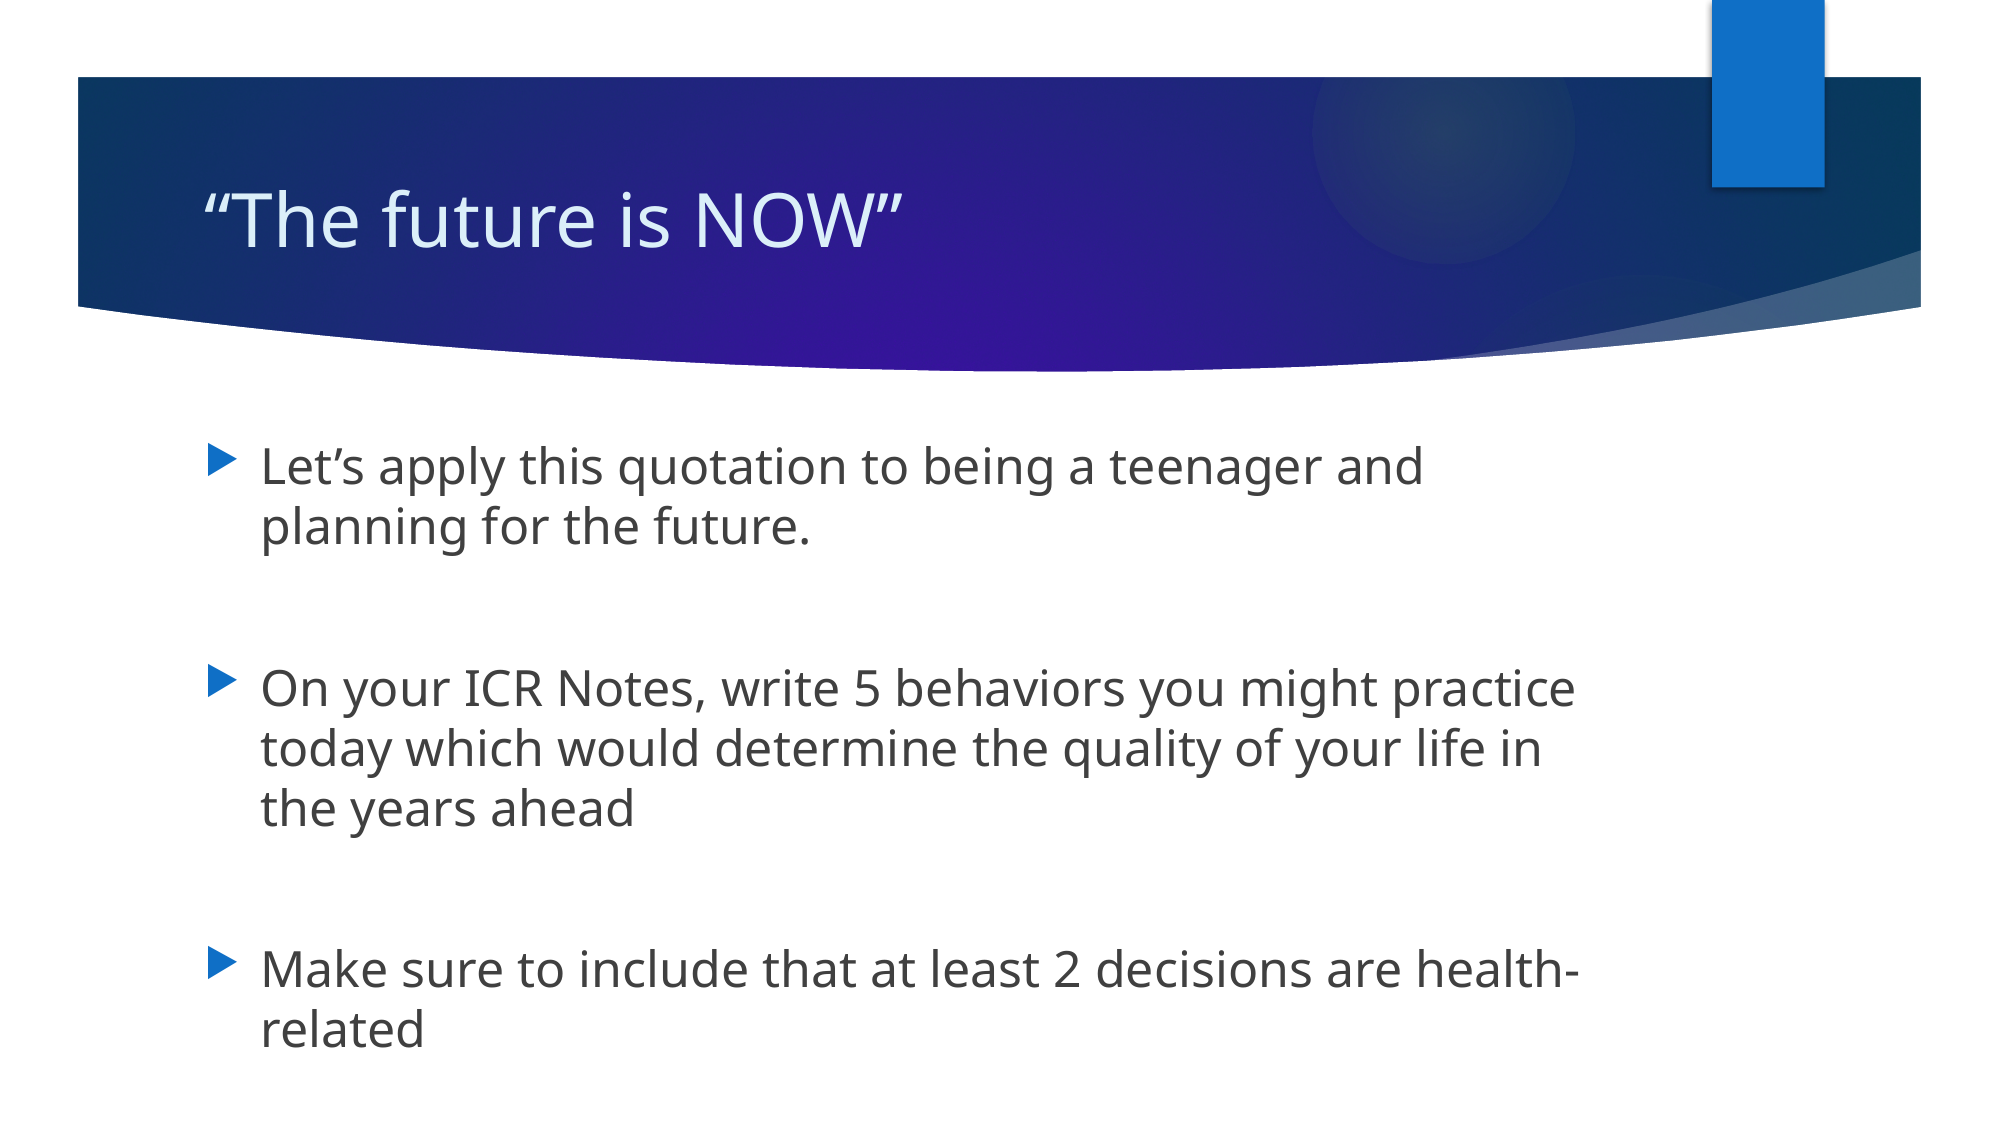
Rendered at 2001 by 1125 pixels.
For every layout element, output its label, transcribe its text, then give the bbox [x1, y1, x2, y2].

list Let’s apply this quotation to being a teenager and planning for the future. On your ICR Notes, write 5 behaviors you might practice today which would determine the quality of your life in the years ahead Make sure to include that at least 2 decisions are health-related [189, 427, 1638, 988]
title “The future is NOW” [189, 159, 1627, 276]
